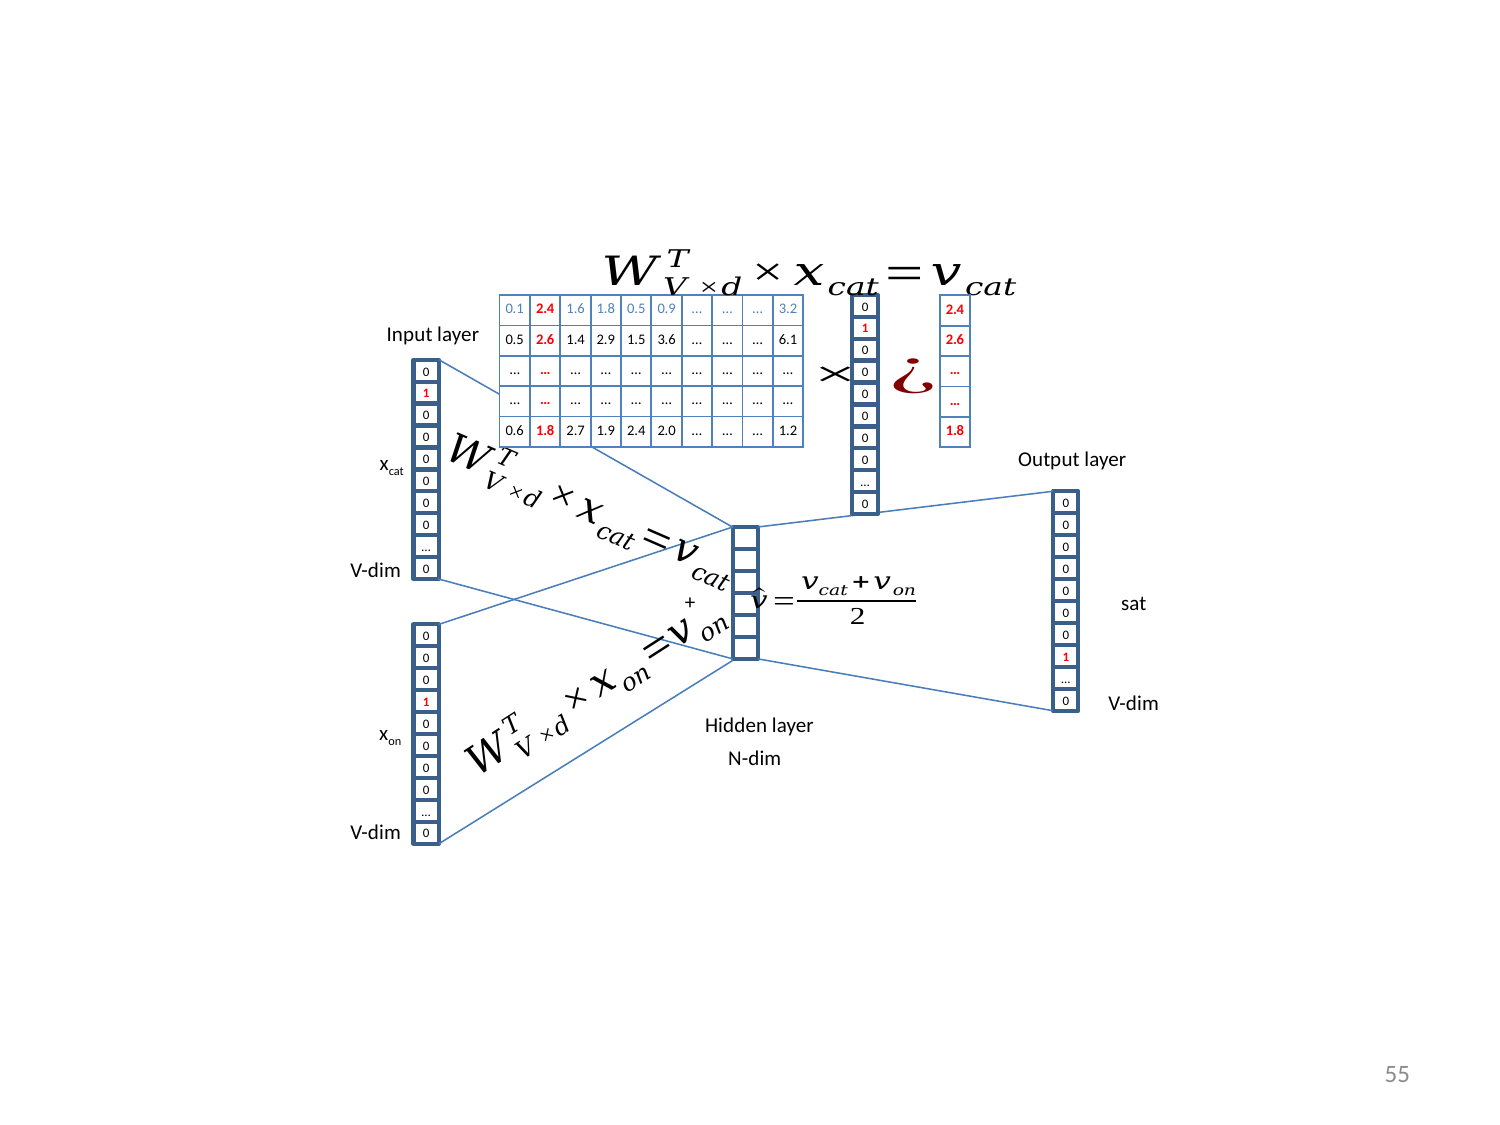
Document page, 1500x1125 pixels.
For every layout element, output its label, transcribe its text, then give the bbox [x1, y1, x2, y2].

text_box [413, 359, 437, 580]
table_cell 1.5 [622, 326, 650, 355]
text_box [438, 659, 734, 844]
table_cell … [743, 357, 772, 385]
table_cell … [743, 326, 772, 355]
text_box Hidden layer [737, 704, 830, 745]
text_box V-dim [1093, 681, 1175, 723]
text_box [758, 658, 1054, 711]
table_cell … [737, 417, 742, 446]
table_cell … [713, 326, 742, 355]
table_cell 2.6 [941, 327, 969, 355]
slide_number 55 [1074, 1042, 1425, 1103]
table_cell 0.5 [500, 326, 529, 355]
table_header … [743, 296, 772, 325]
table_cell … [774, 357, 802, 385]
table_cell 1.4 [561, 326, 590, 355]
text_box Output layer [1003, 437, 1142, 478]
table_header 1.6 [561, 296, 590, 325]
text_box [758, 490, 1054, 528]
table_cell 3.6 [652, 326, 681, 355]
table_cell … [737, 387, 742, 416]
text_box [1052, 491, 1079, 711]
text_box xcat [364, 441, 408, 485]
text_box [438, 359, 734, 526]
table_header 0.1 [500, 296, 529, 325]
table_cell 2.9 [592, 326, 620, 355]
table_cell … [713, 357, 742, 385]
text_box V-dim [335, 549, 417, 590]
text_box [413, 624, 433, 844]
table_header 0.9 [652, 296, 681, 325]
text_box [737, 527, 759, 660]
table_header … [713, 296, 742, 325]
text_box V-dim [335, 810, 413, 851]
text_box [852, 294, 878, 515]
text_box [437, 578, 734, 659]
table_header … [683, 296, 711, 325]
table_header 0.5 [622, 296, 650, 325]
table_cell … [743, 387, 772, 416]
table_cell … [683, 326, 711, 355]
table_header 1.8 [592, 296, 620, 325]
table_header 2.4 [941, 296, 969, 325]
table_header 2.4 [531, 296, 559, 325]
table_cell 1.8 [941, 418, 969, 446]
text_box sat [1106, 582, 1162, 623]
text_box N-dim [737, 736, 797, 777]
table_cell … [774, 387, 802, 416]
text_box Input layer [371, 313, 495, 354]
table_header 3.2 [774, 296, 802, 325]
table_cell 1.2 [774, 417, 802, 446]
text_box xon [364, 712, 408, 756]
table_cell … [743, 417, 772, 446]
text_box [438, 526, 734, 578]
table_cell 6.1 [774, 326, 802, 355]
table_cell … [941, 357, 969, 386]
table_cell … [941, 387, 969, 416]
table_cell 2.6 [531, 326, 559, 355]
